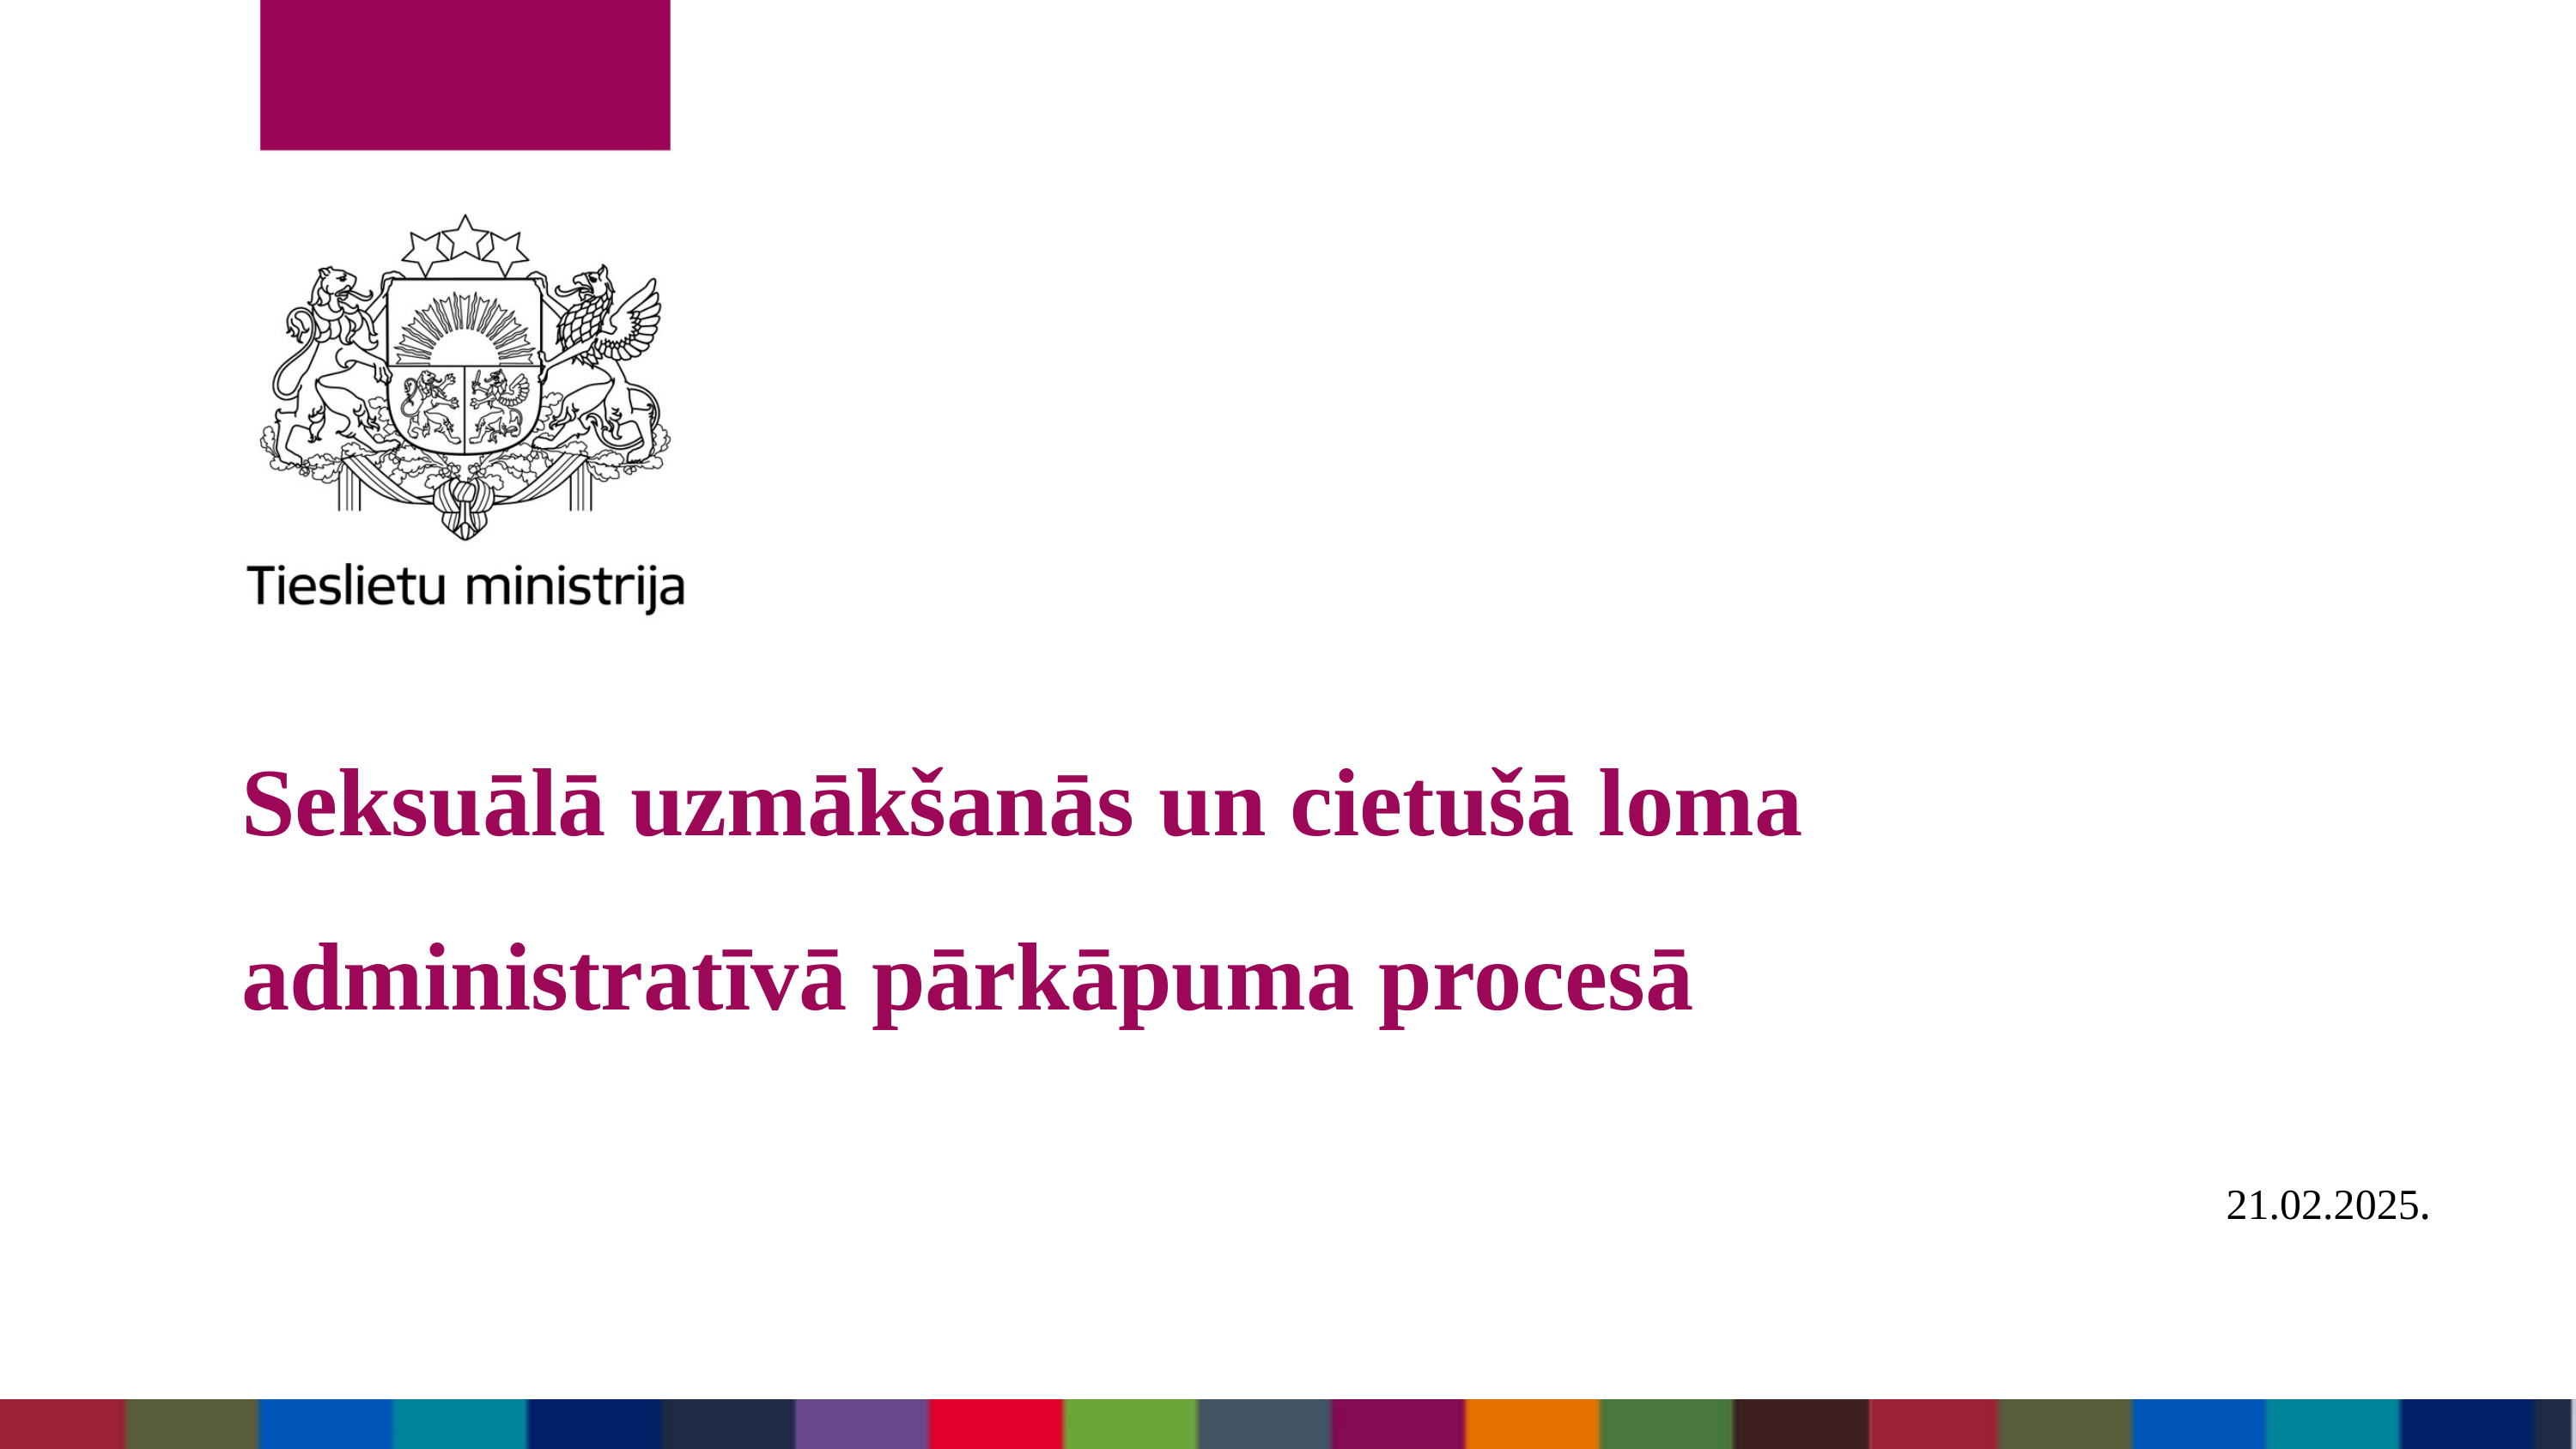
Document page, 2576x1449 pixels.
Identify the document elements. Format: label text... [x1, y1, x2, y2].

text_box [0, 1399, 2576, 1449]
text_box Seksuālā uzmākšanās un cietušā loma administratīvā pārkāpuma procesā [240, 681, 2394, 1029]
text_box 21.02.2025. [240, 1129, 2432, 1228]
text_box [103, 0, 828, 724]
